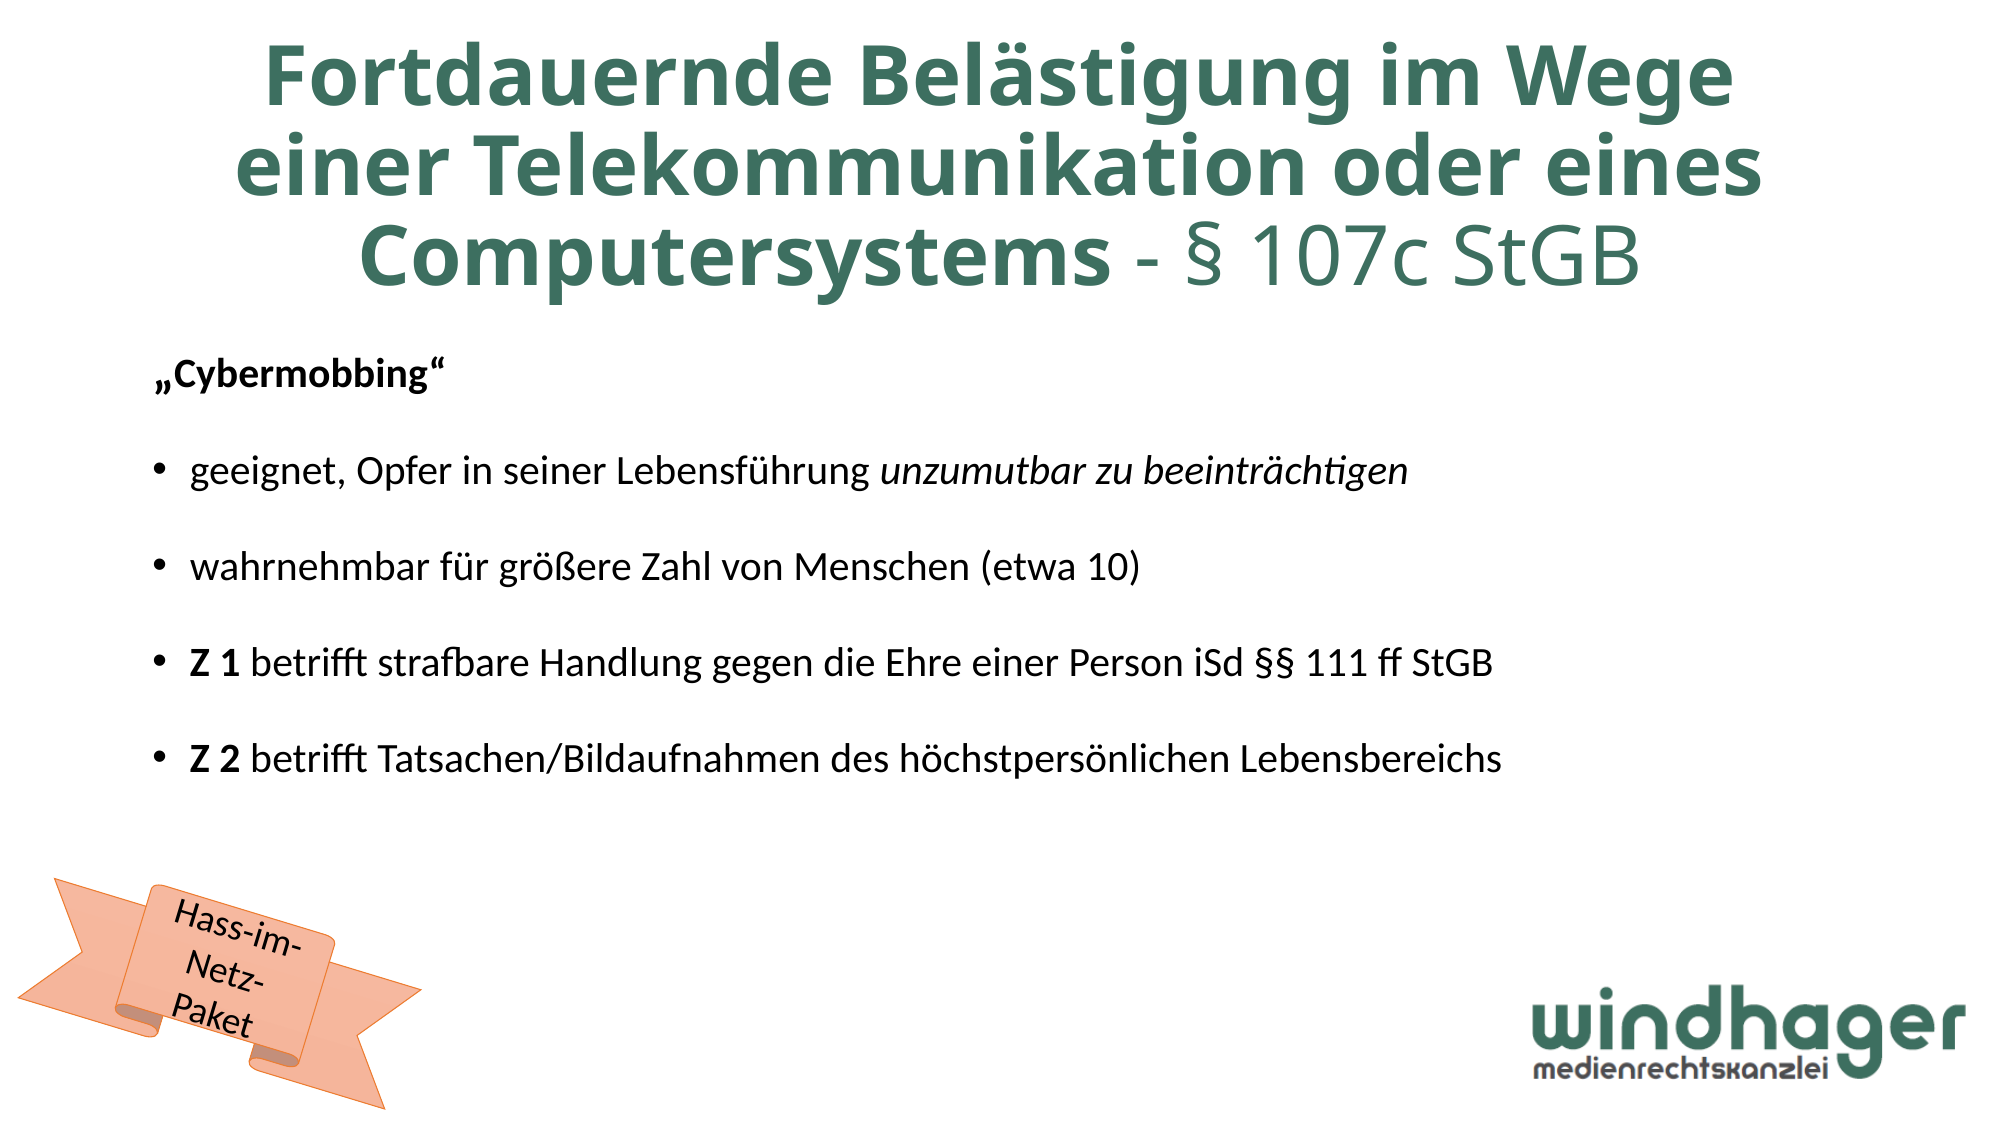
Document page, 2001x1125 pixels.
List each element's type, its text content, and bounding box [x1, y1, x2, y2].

list „Cybermobbing“ geeignet, Opfer in seiner Lebensführung unzumutbar zu beeinträchtigen wahrnehmbar für größere Zahl von Menschen (etwa 10) Z 1 betrifft strafbare Handlung gegen die Ehre einer Person iSd §§ 111 ff StGB Z 2 betrifft Tatsachen/Bildaufnahmen des höchstpersönlichen Lebensbereichs [137, 299, 1863, 1014]
picture [1506, 978, 1980, 1092]
text_box Hass-im-Netz-Paket [17, 877, 423, 1110]
title Fortdauernde Belästigung im Wege einer Telekommunikation oder eines Computersystems - § 107c StGB [137, 59, 1863, 278]
